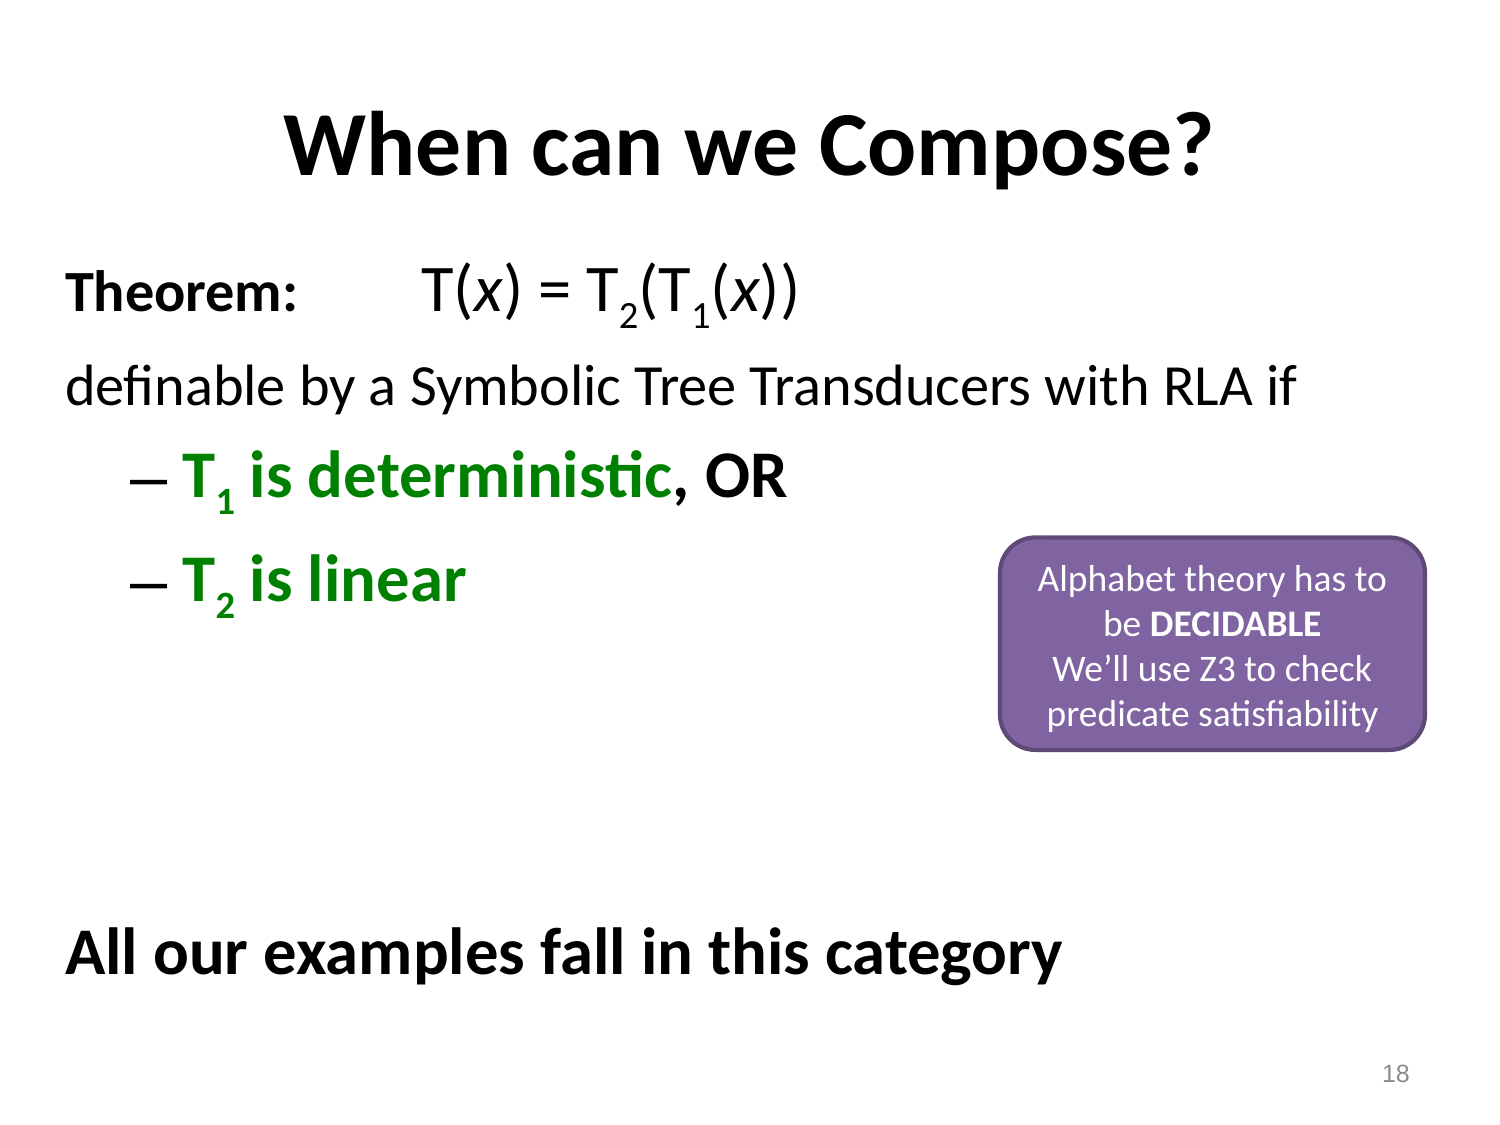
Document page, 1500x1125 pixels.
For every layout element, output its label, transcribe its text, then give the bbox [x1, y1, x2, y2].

title When can we Compose? [75, 45, 1425, 233]
list Theorem: T(x) = T2(T1(x)) definable by a Symbolic Tree Transducers with RLA if T1 is deterministic, OR T2 is linear All our examples fall in this category [50, 237, 1463, 1075]
text_box Alphabet theory has to be DECIDABLE We’ll use Z3 to check predicate satisfiability [997, 535, 1428, 753]
slide_number 18 [1074, 1042, 1425, 1103]
